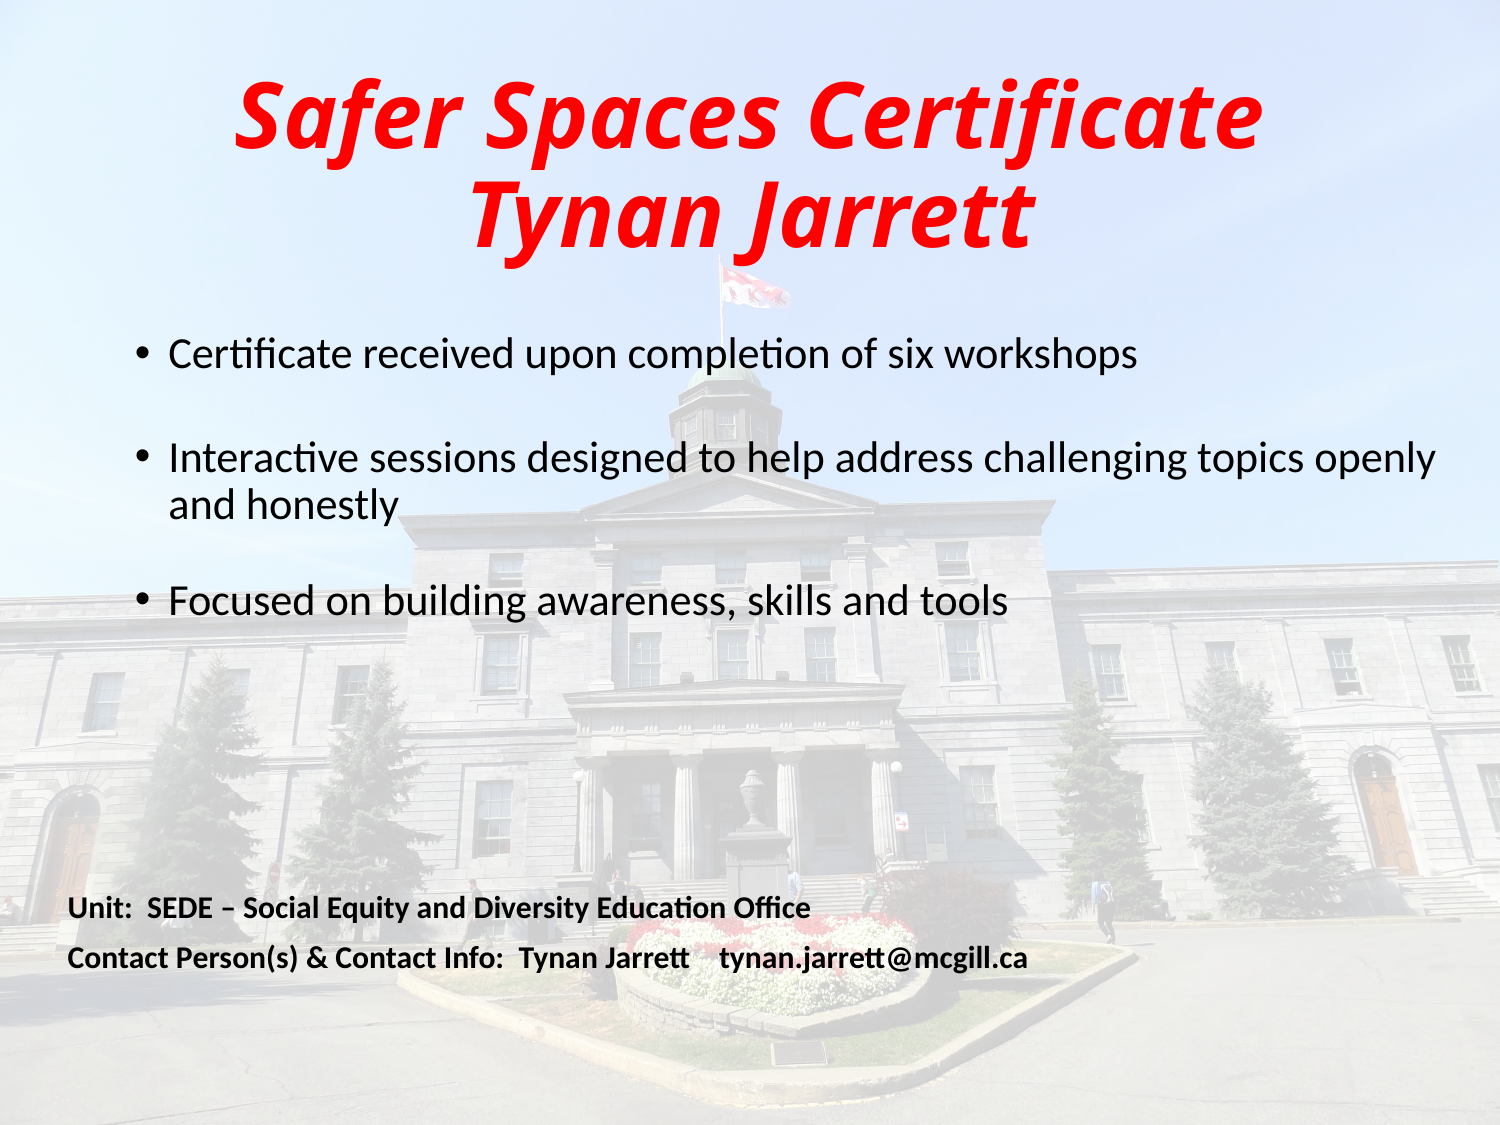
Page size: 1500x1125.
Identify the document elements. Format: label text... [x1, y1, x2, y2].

title Safer Spaces Certificate Tynan Jarrett [103, 59, 1397, 277]
list Certificate received upon completion of six workshops Interactive sessions designed to help address challenging topics openly and honestly Focused on building awareness, skills and tools Unit: SEDE – Social Equity and Diversity Education Office Contact Person(s) & Contact Info: Tynan Jarrett tynan.jarrett@mcgill.ca [52, 277, 1460, 1089]
